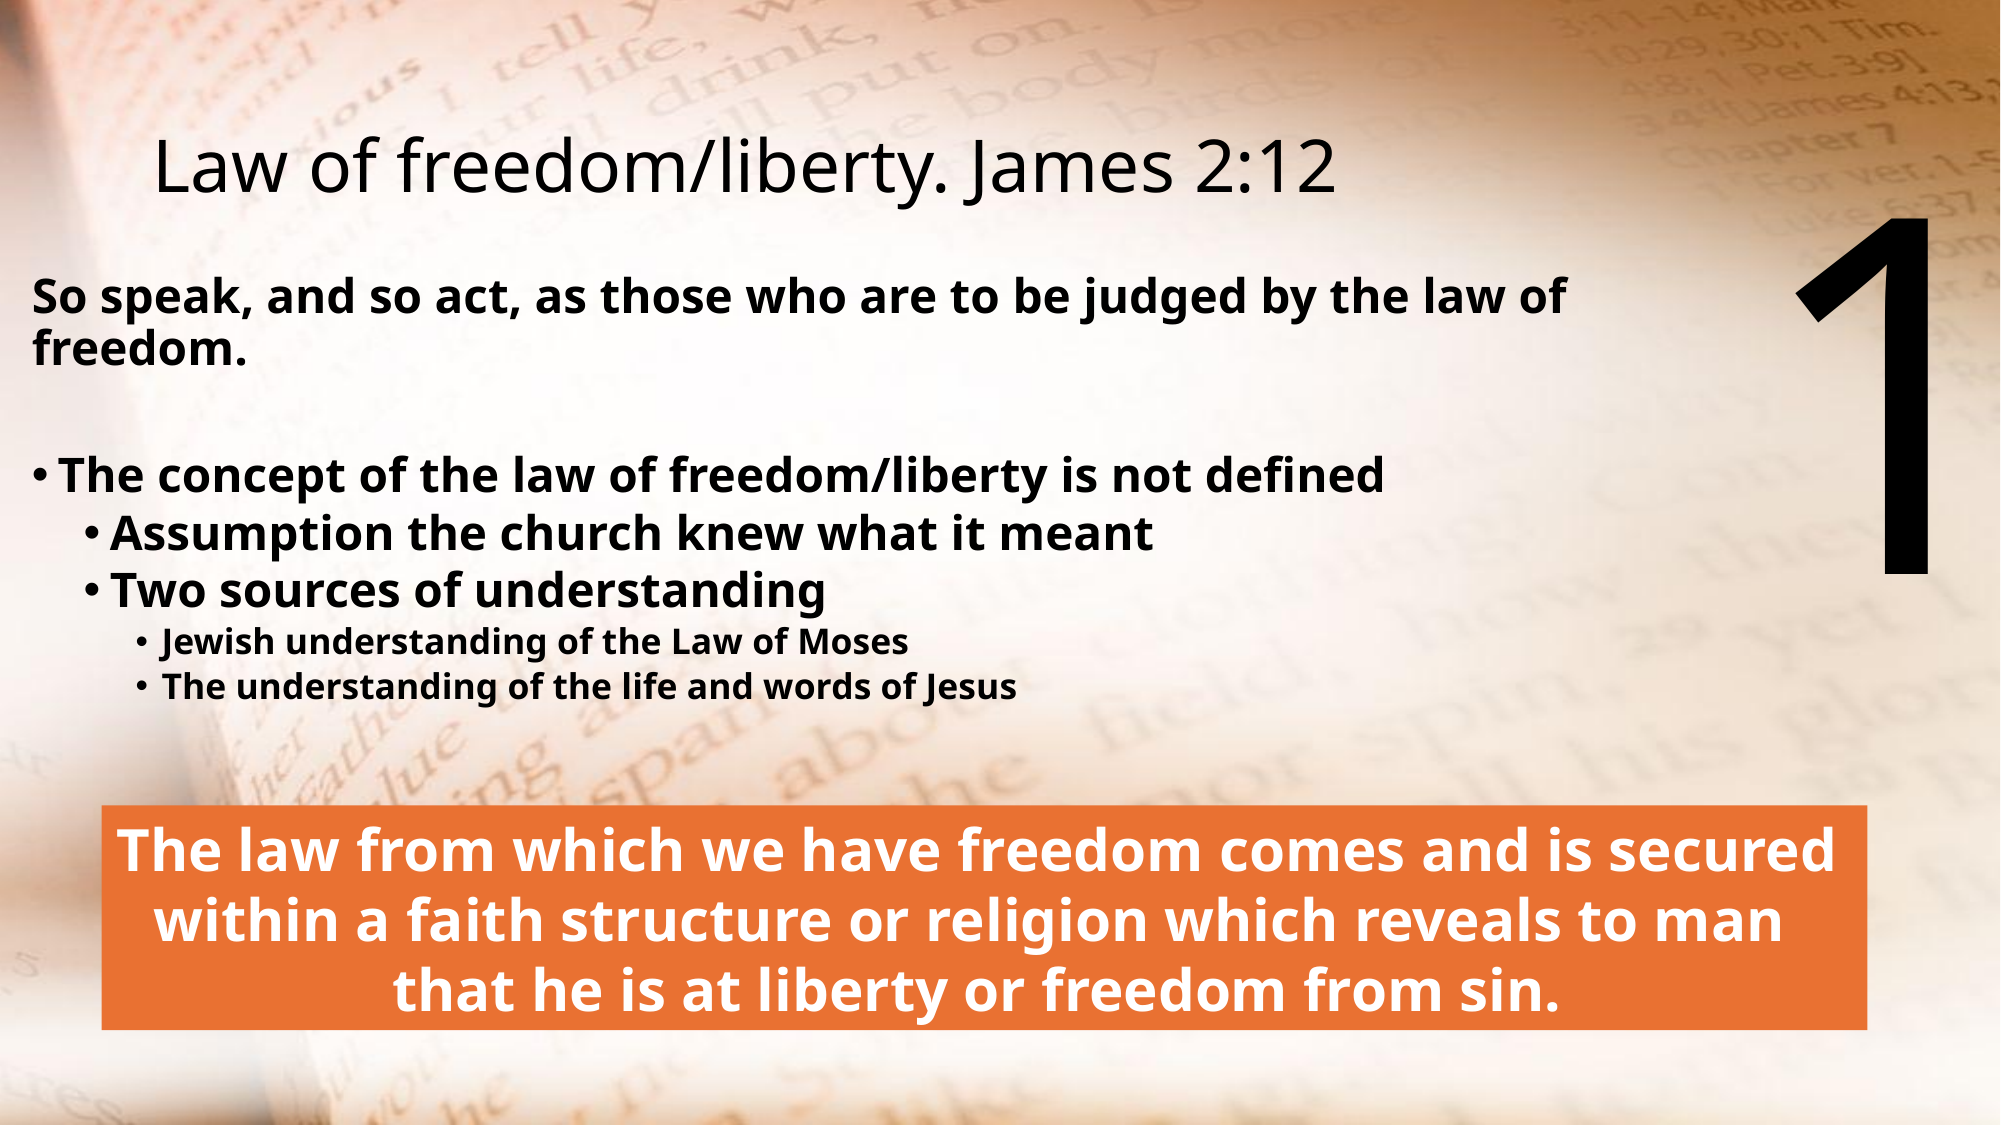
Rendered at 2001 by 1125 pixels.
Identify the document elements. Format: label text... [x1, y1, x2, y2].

picture [0, 0, 2001, 1125]
title Law of freedom/liberty. James 2:12 [137, 59, 1863, 264]
text_box The law from which we have freedom comes and is secured within a faith structure or religion which reveals to man that he is at liberty or freedom from sin. [101, 805, 1868, 1031]
text_box 1 [1736, 69, 1984, 682]
list So speak, and so act, as those who are to be judged by the law of freedom. The concept of the law of freedom/liberty is not defined Assumption the church knew what it meant Two sources of understanding Jewish understanding of the Law of Moses The understanding of the life and words of Jesus [16, 264, 1742, 771]
